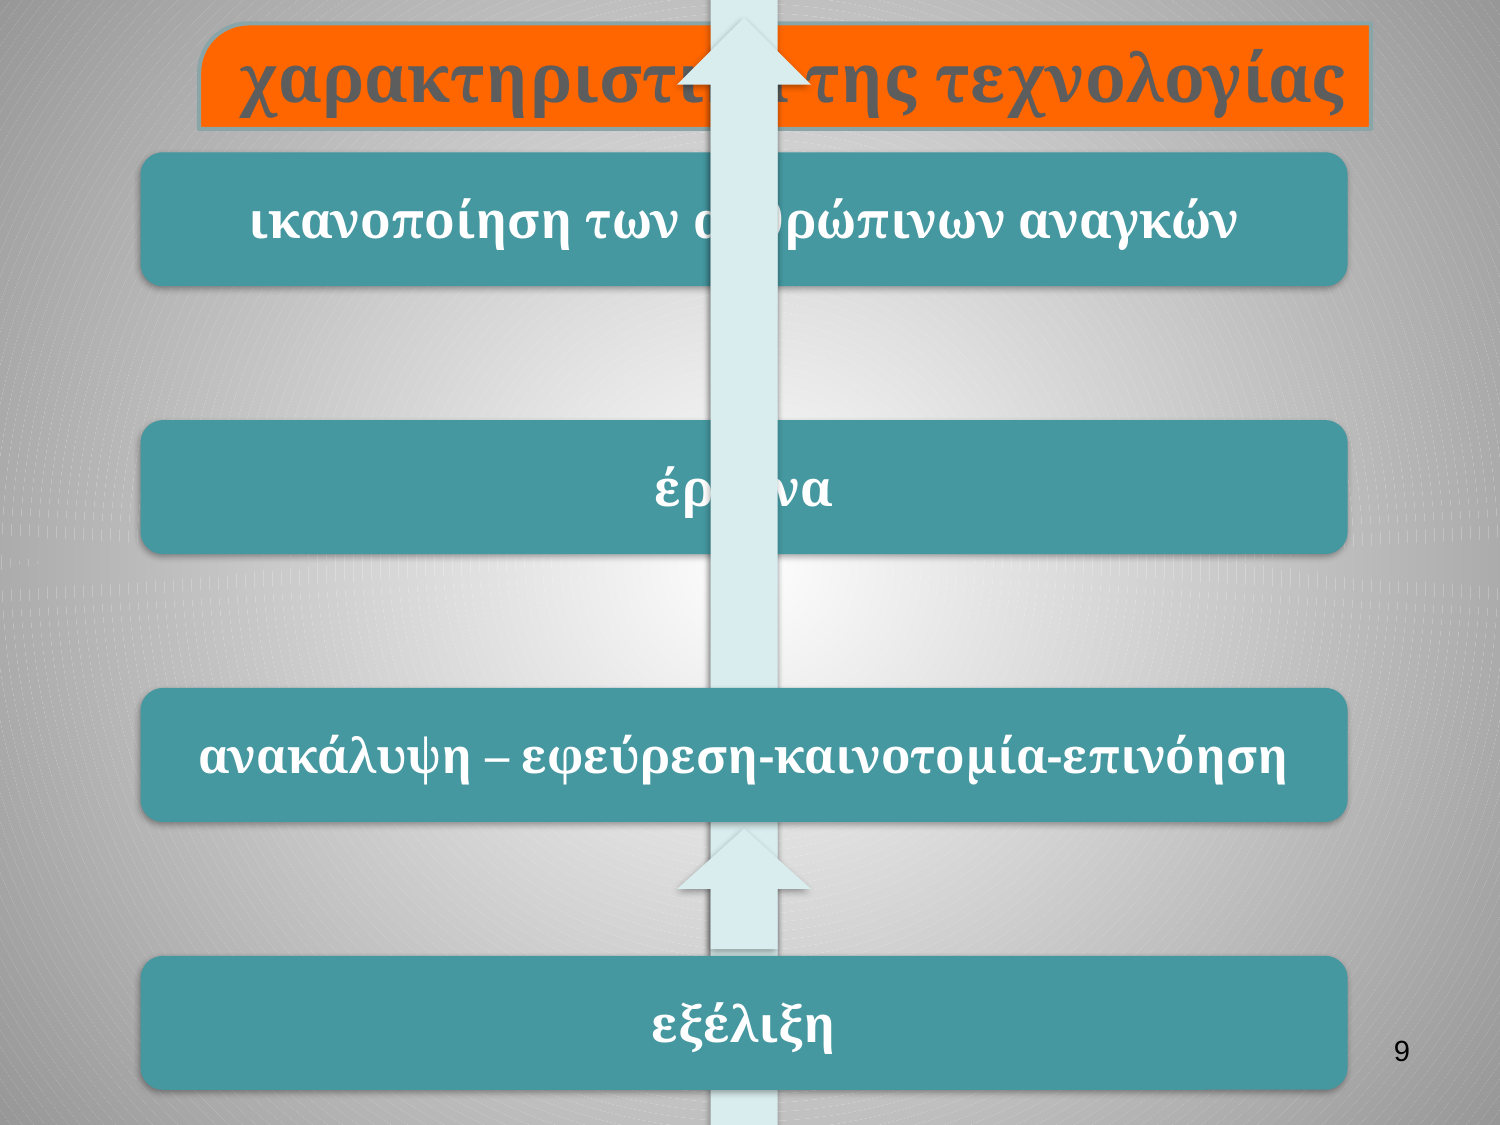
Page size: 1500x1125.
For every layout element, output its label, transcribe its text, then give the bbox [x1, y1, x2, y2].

text_box χαρακτηριστικά της τεχνολογίας [781, 21, 1374, 131]
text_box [140, 152, 1348, 1091]
text_box χαρακτηριστικά της τεχνολογίας [196, 21, 705, 131]
slide_number 9 [1074, 1024, 1426, 1103]
